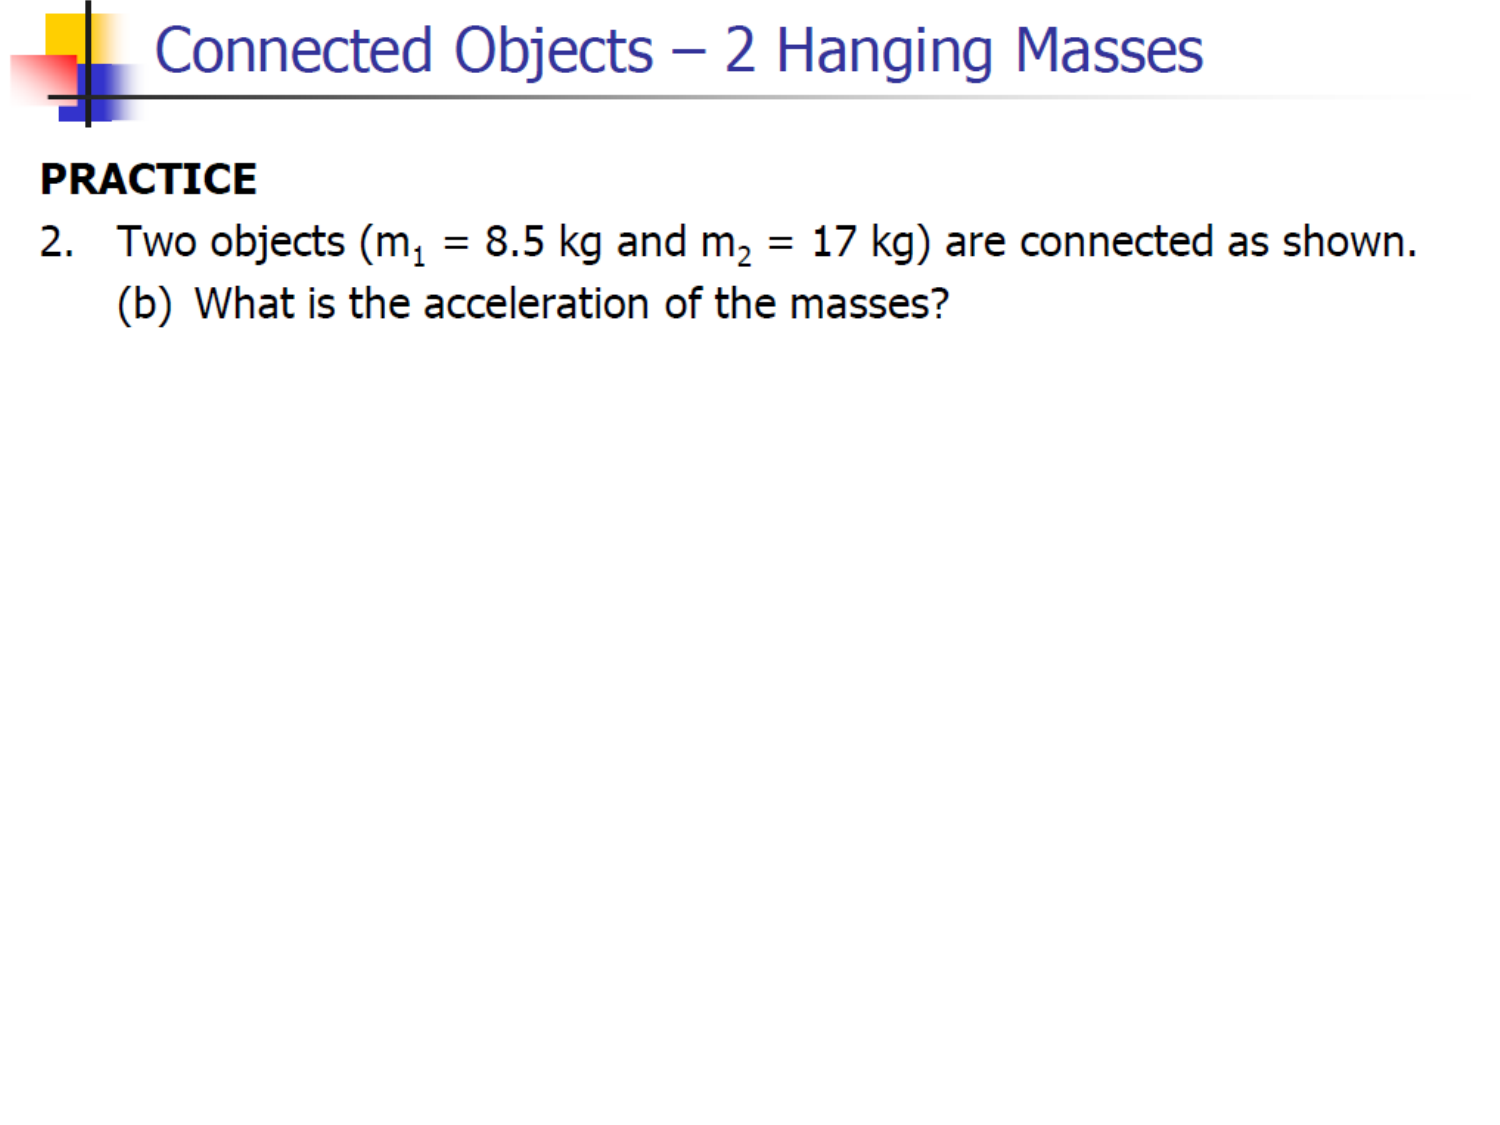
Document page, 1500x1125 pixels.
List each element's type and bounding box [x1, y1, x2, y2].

picture [0, 0, 1500, 361]
